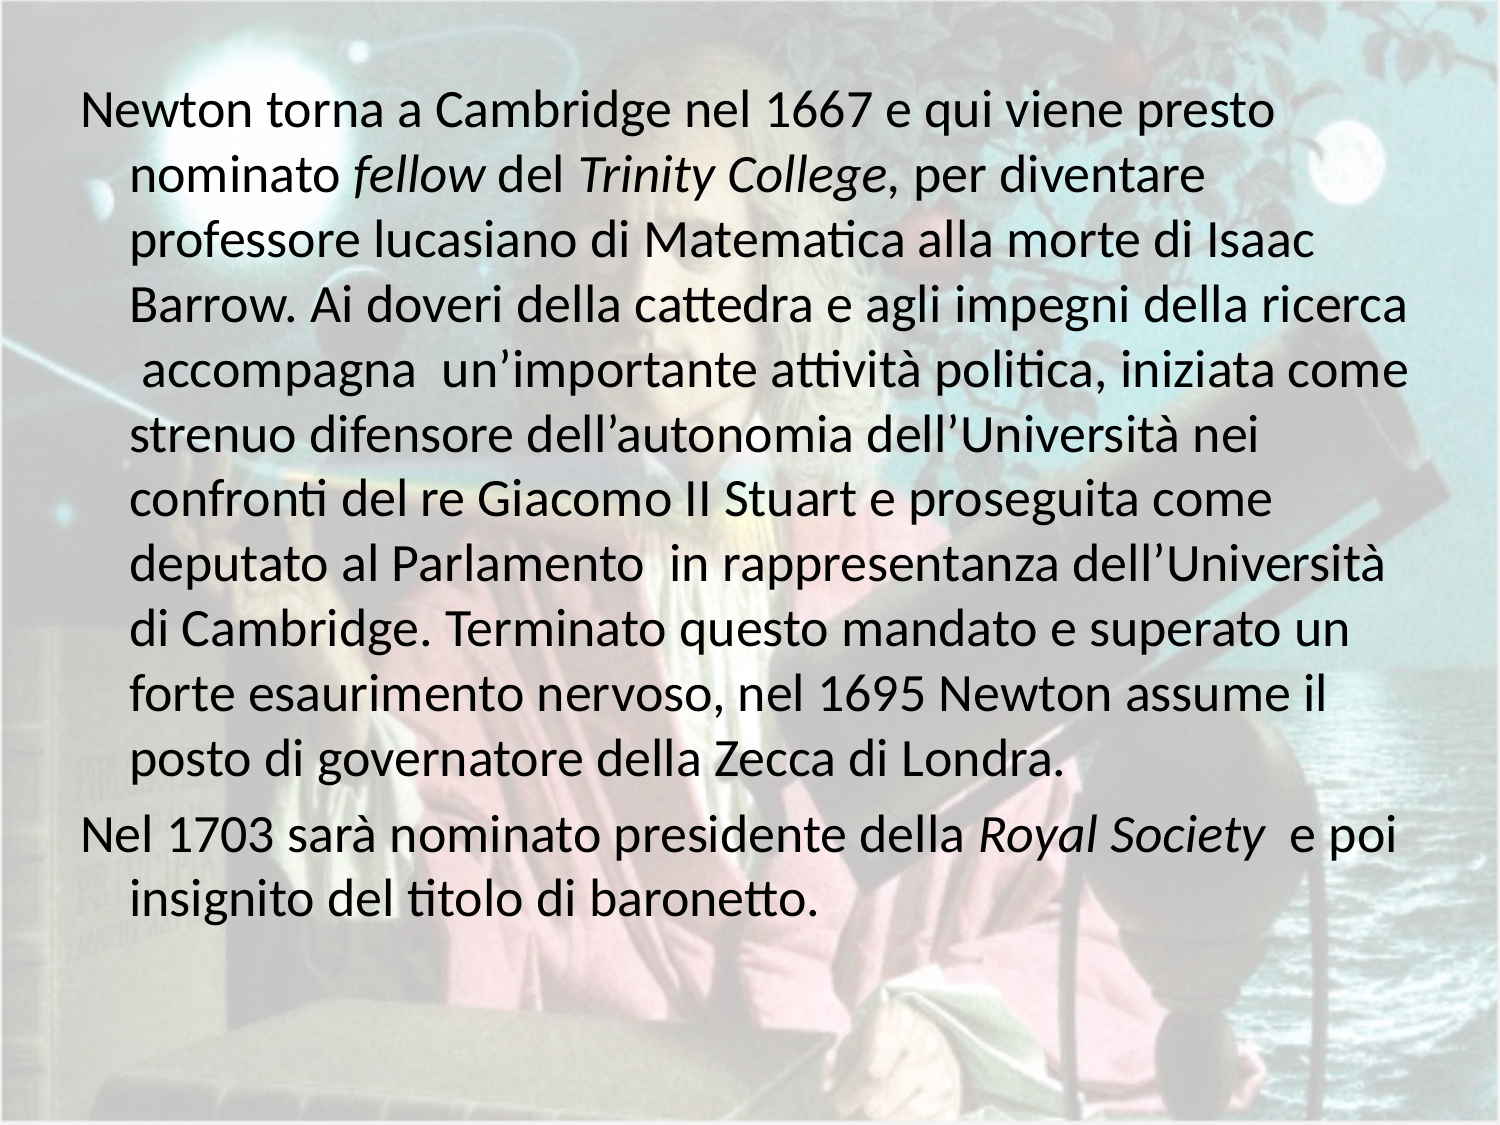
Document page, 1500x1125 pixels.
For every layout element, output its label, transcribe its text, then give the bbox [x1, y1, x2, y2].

list Newton torna a Cambridge nel 1667 e qui viene presto nominato fellow del Trinity College, per diventare professore lucasiano di Matematica alla morte di Isaac Barrow. Ai doveri della cattedra e agli impegni della ricerca accompagna un’importante attività politica, iniziata come strenuo difensore dell’autonomia dell’Università nei confronti del re Giacomo II Stuart e proseguita come deputato al Parlamento in rappresentanza dell’Università di Cambridge. Terminato questo mandato e superato un forte esaurimento nervoso, nel 1695 Newton assume il posto di governatore della Zecca di Londra. Nel 1703 sarà nominato presidente della Royal Society e poi insignito del titolo di baronetto. [64, 66, 1425, 1005]
